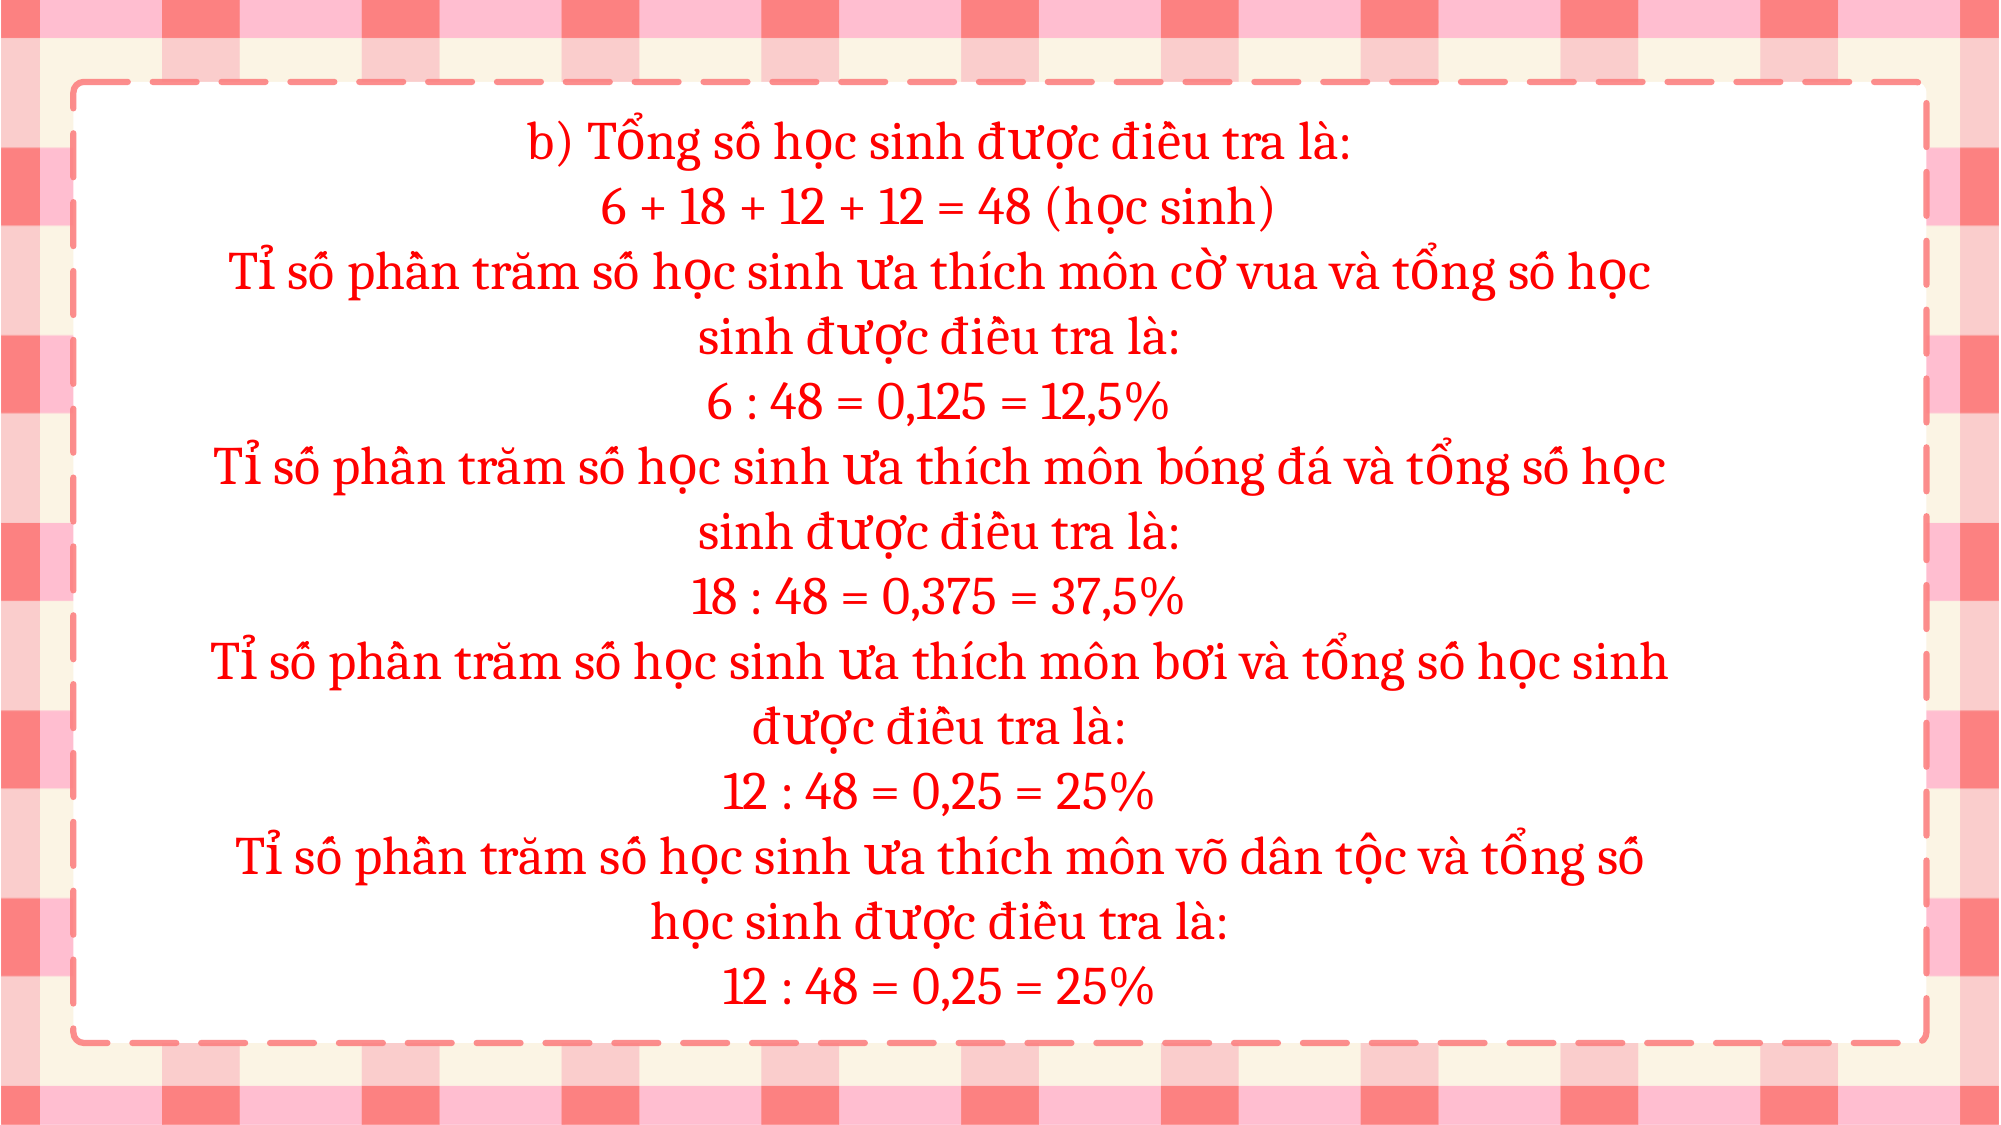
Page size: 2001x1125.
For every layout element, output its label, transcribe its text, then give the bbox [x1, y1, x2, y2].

text_box b) Tổng số học sinh được điều tra là: 6 + 18 + 12 + 12 = 48 (học sinh) Tỉ số phần trăm số học sinh ưa thích môn cờ vua và tổng số học sinh được điều tra là: 6 : 48 = 0,125 = 12,5% Tỉ số phần trăm số học sinh ưa thích môn bóng đá và tổng số học sinh được điều tra là: 18 : 48 = 0,375 = 37,5% Tỉ số phần trăm số học sinh ưa thích môn bơi và tổng số học sinh được điều tra là: 12 : 48 = 0,25 = 25% Tỉ số phần trăm số học sinh ưa thích môn võ dân tộc và tổng số học sinh được điều tra là: 12 : 48 = 0,25 = 25% [188, 98, 1692, 1023]
picture [0, 0, 2000, 1125]
